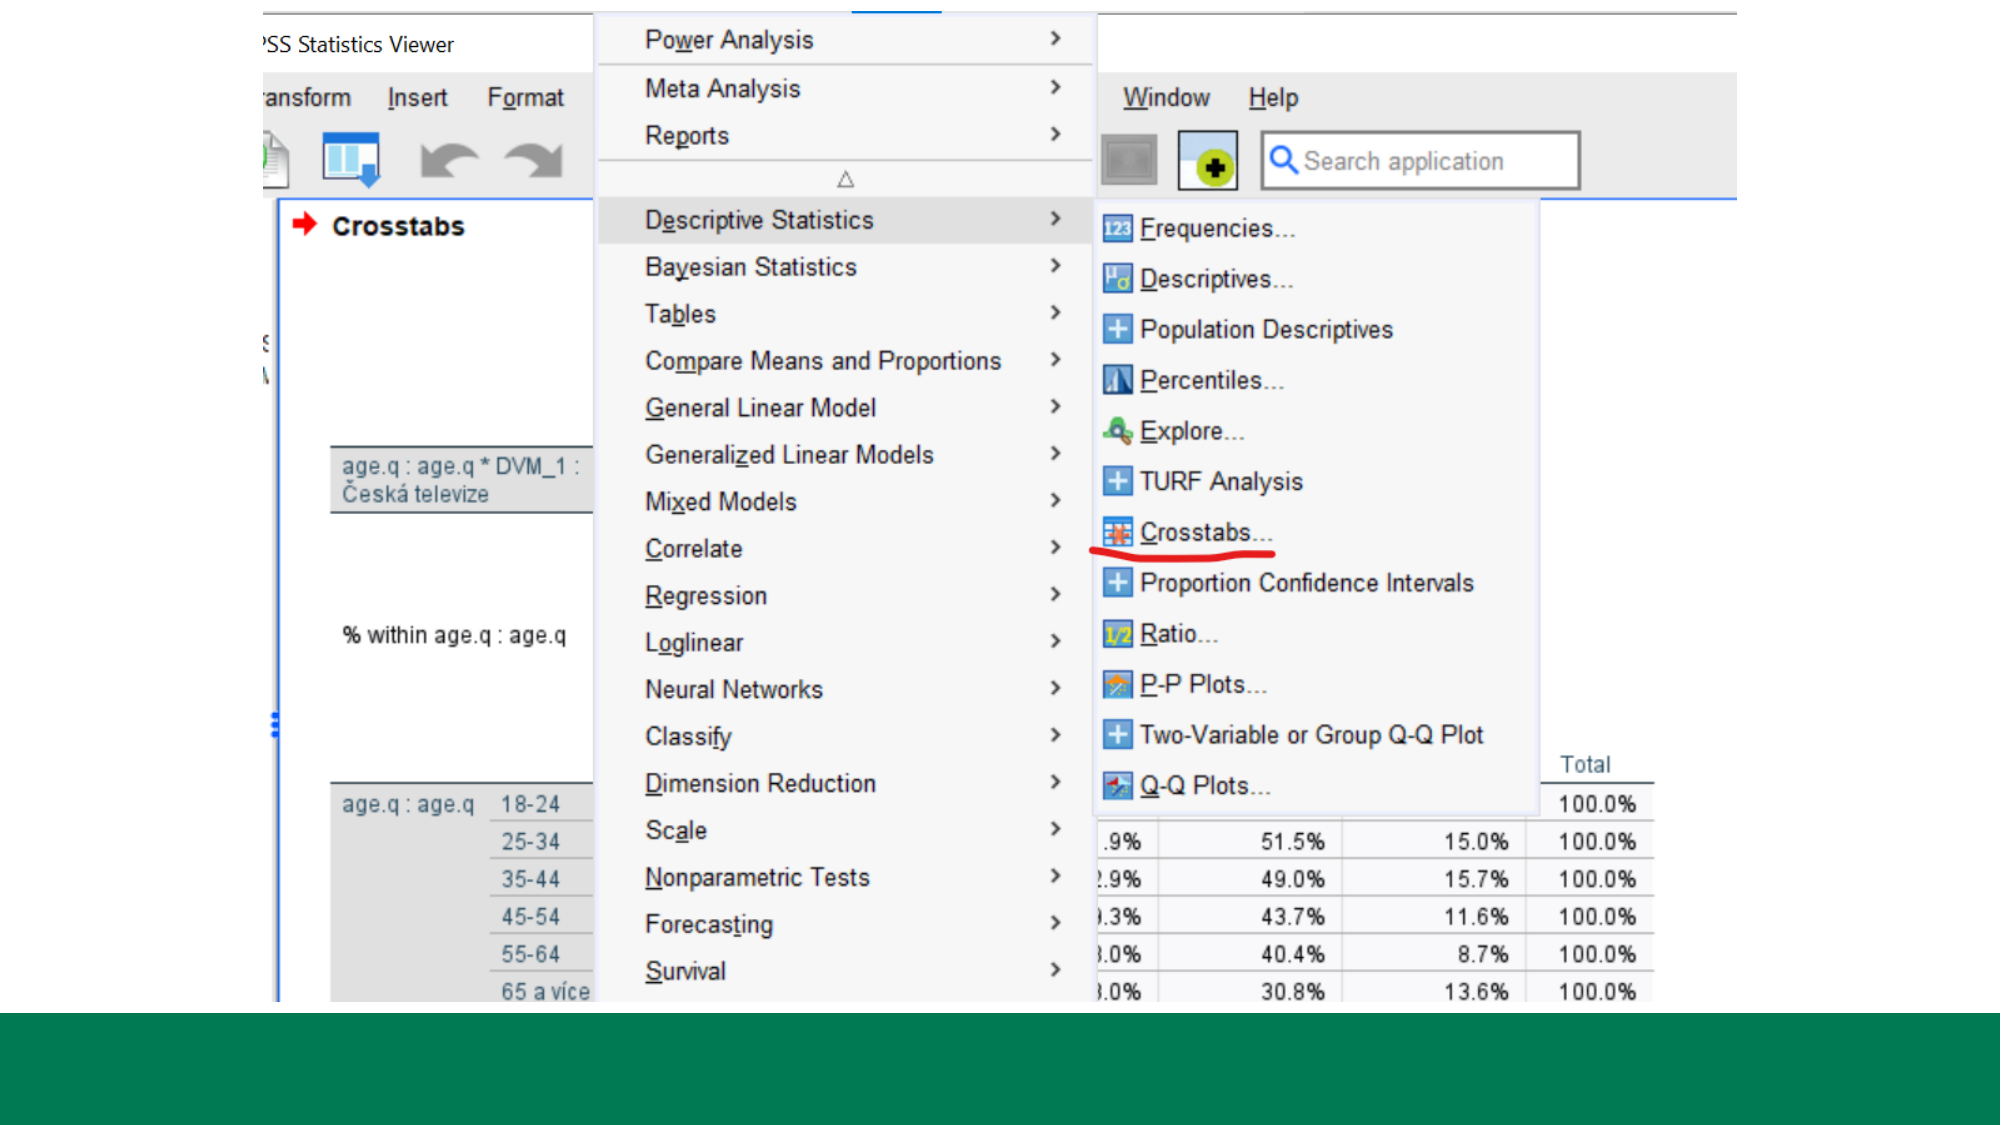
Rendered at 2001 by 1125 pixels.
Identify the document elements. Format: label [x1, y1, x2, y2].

list [263, 11, 1737, 1003]
